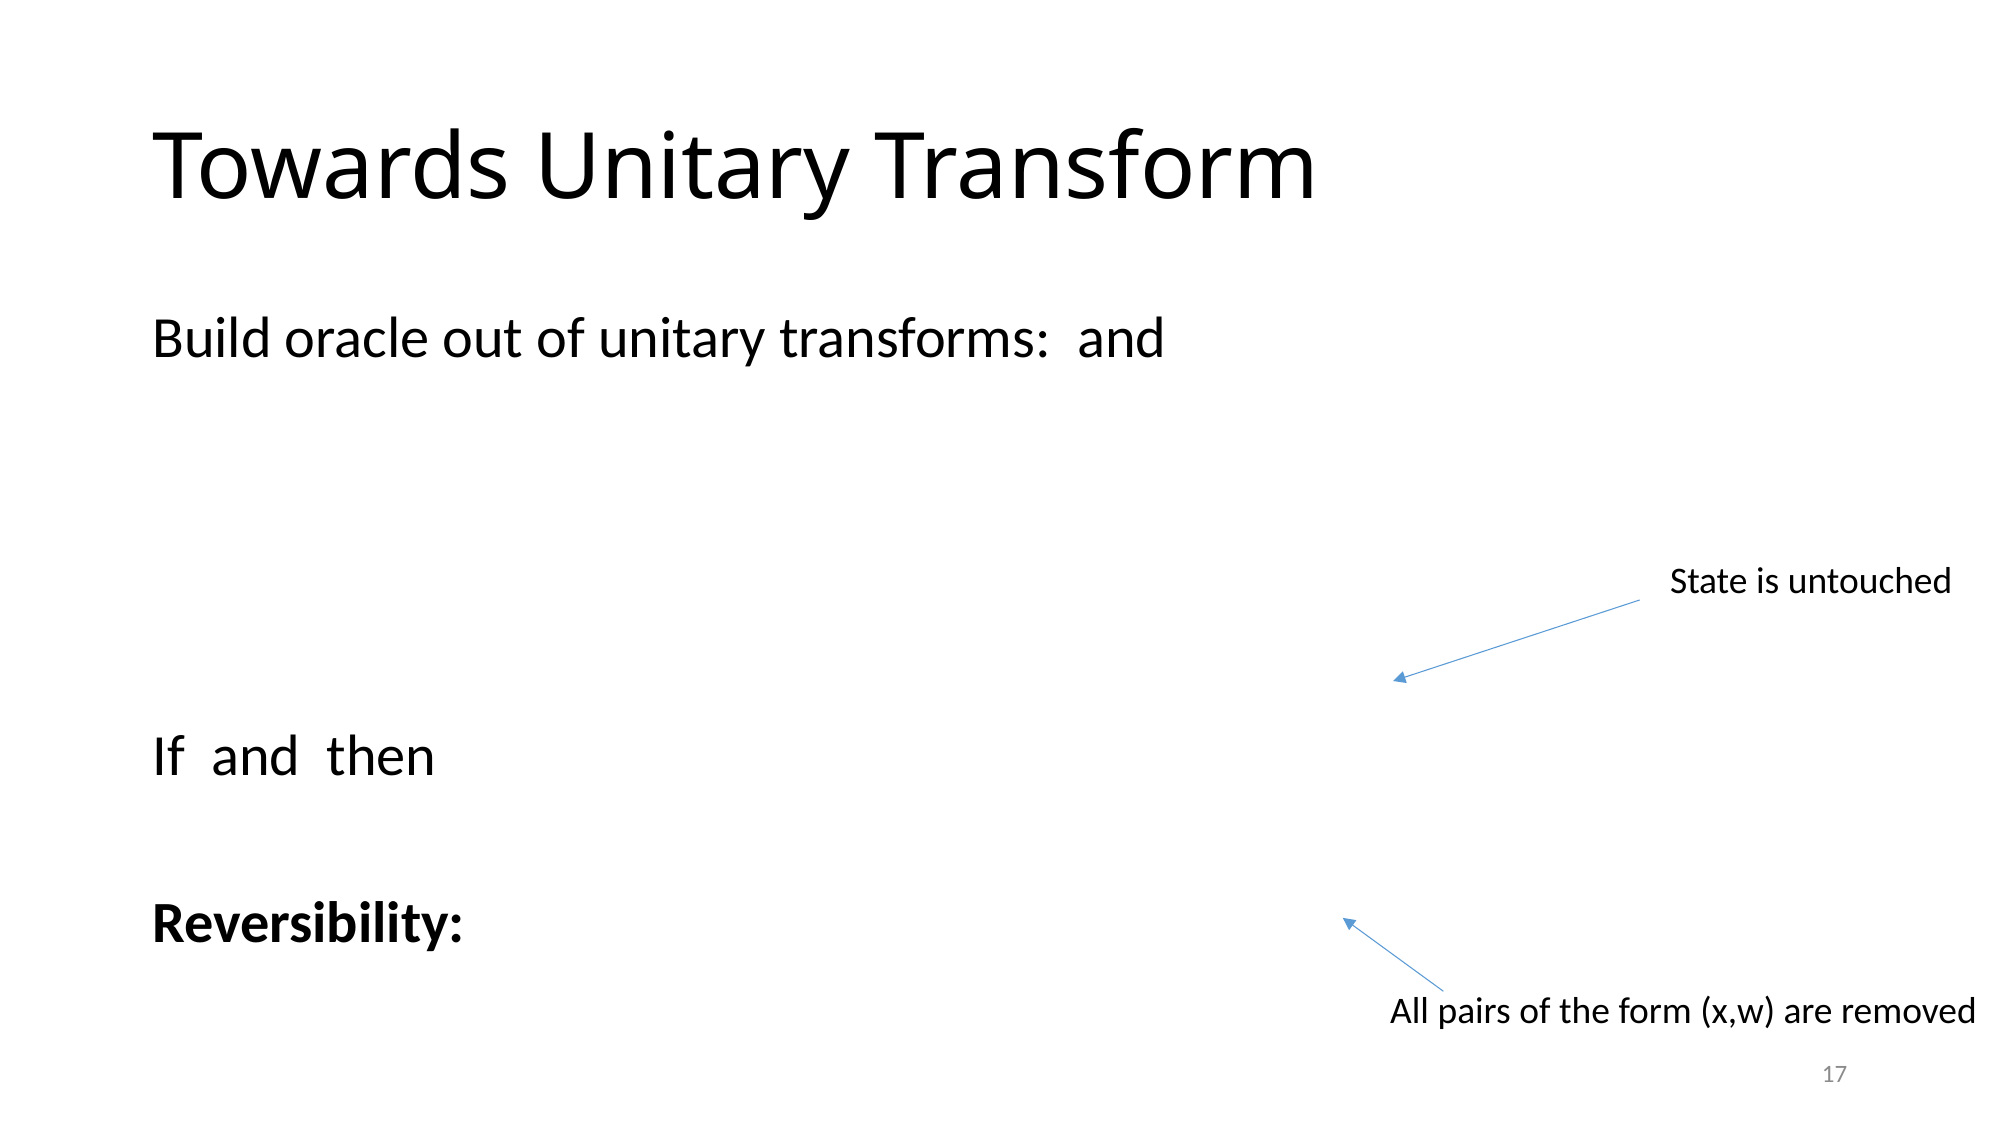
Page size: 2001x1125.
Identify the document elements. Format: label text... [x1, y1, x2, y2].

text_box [1393, 599, 1640, 681]
text_box State is untouched [1655, 548, 1968, 608]
slide_number 17 [1412, 1042, 1863, 1103]
title Towards Unitary Transform [137, 59, 1863, 278]
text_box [1342, 917, 1444, 992]
text_box All pairs of the form (x,w) are removed [1375, 978, 1993, 1039]
